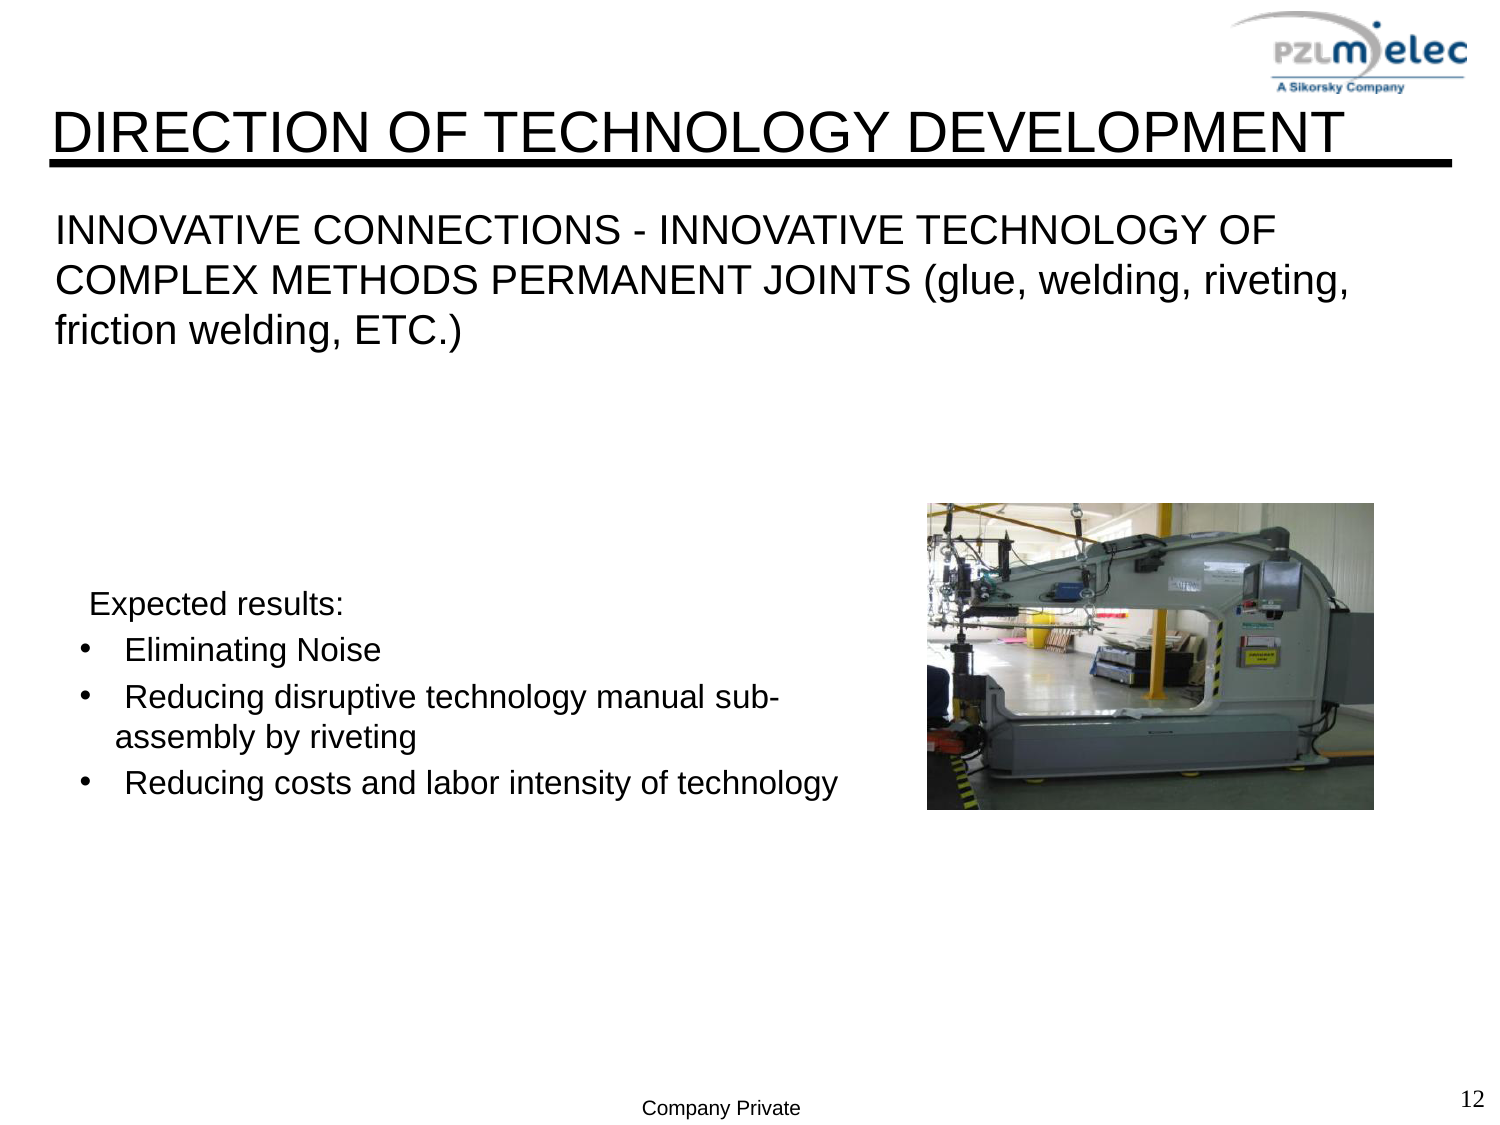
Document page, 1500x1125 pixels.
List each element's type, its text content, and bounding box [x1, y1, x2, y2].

picture [926, 503, 1374, 810]
text_box INNOVATIVE CONNECTIONS - INNOVATIVE TECHNOLOGY OF COMPLEX METHODS PERMANENT JOINTS (glue, welding, riveting, friction welding, ETC.) [41, 196, 1471, 404]
picture [1230, 11, 1467, 94]
slide_number 12 [1187, 1074, 1500, 1125]
text_box Company Private [617, 1087, 825, 1125]
text_box DIRECTION OF TECHNOLOGY DEVELOPMENT [0, 64, 1489, 164]
text_box Expected results: Eliminating Noise Reducing disruptive technology manual sub-assembly by riveting Reducing costs and labor intensity of technology [64, 574, 880, 867]
